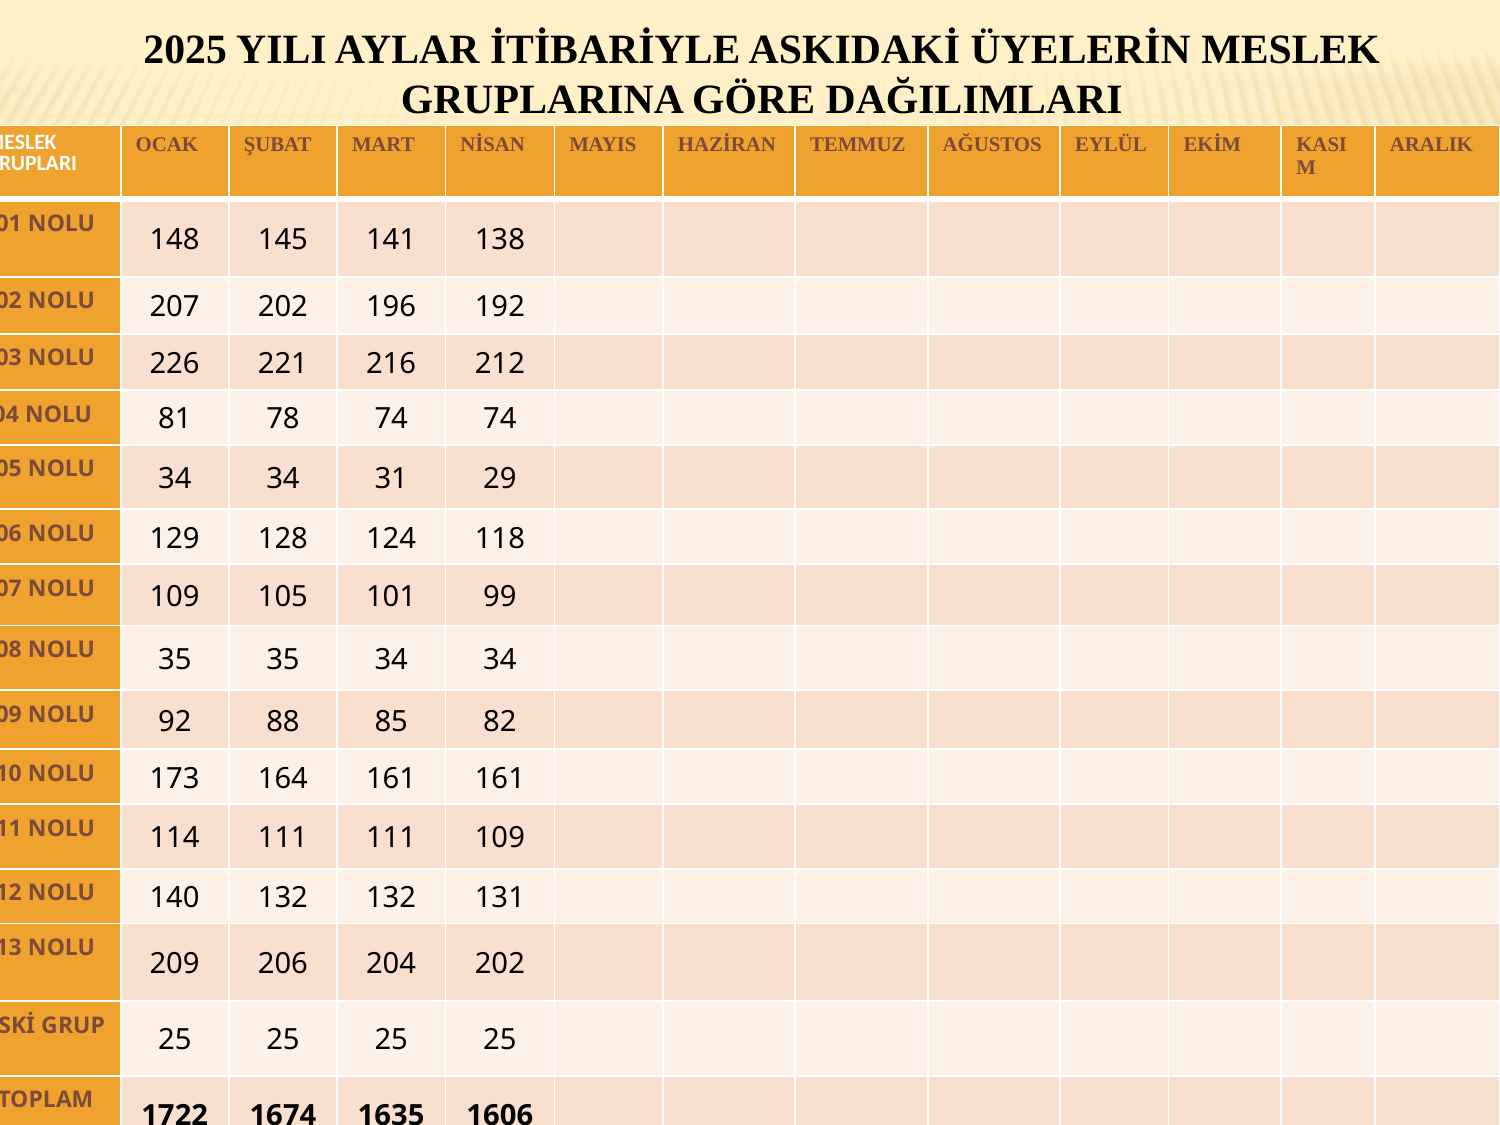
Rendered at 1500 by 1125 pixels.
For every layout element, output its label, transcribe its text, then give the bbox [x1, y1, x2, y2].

table_cell [555, 565, 662, 625]
table_cell [929, 805, 1059, 868]
table_cell [1061, 626, 1168, 689]
table_cell 35 [122, 626, 228, 689]
table_cell [1282, 565, 1374, 625]
table_cell [1169, 924, 1280, 1000]
table_header ŞUBAT [230, 126, 336, 196]
table_cell [796, 805, 927, 868]
table_cell [929, 391, 1059, 444]
table_cell [1169, 750, 1280, 803]
table_cell 161 [338, 750, 445, 803]
table_cell 216 [338, 335, 445, 389]
table_cell [1061, 924, 1168, 1000]
table_cell [664, 805, 794, 868]
table_cell [555, 335, 662, 389]
table_cell 10 NOLU [0, 750, 120, 803]
table_cell [1376, 1077, 1499, 1125]
table_cell 25 [230, 1002, 336, 1075]
table_cell [1282, 805, 1374, 868]
table_cell [1282, 750, 1374, 803]
table_cell [664, 510, 794, 563]
table_cell 09 NOLU [0, 691, 120, 748]
table_cell 202 [446, 924, 554, 1000]
table_cell [1061, 805, 1168, 868]
table_cell [1061, 391, 1168, 444]
table_cell [1376, 1002, 1499, 1075]
table_cell 25 [122, 1002, 228, 1075]
table_cell [796, 691, 927, 748]
table_cell 29 [446, 446, 554, 508]
table_cell [929, 1002, 1059, 1075]
table_cell [929, 565, 1059, 625]
table_cell [1282, 510, 1374, 563]
table_cell 111 [338, 805, 445, 868]
table_cell [1282, 691, 1374, 748]
table_cell [796, 446, 927, 508]
table_cell [1376, 626, 1499, 689]
table_cell [664, 1002, 794, 1075]
table_cell 06 NOLU [0, 510, 120, 563]
table_cell 192 [446, 278, 554, 333]
table_cell 82 [446, 691, 554, 748]
table_cell 202 [230, 278, 336, 333]
table_cell [664, 278, 794, 333]
table_cell [555, 446, 662, 508]
table_cell [555, 750, 662, 803]
table_cell [555, 626, 662, 689]
table_cell [1282, 626, 1374, 689]
table_header OCAK [122, 126, 228, 196]
table_cell [555, 278, 662, 333]
table_cell 148 [122, 202, 228, 276]
table_cell [1169, 870, 1280, 923]
table_header HAZİRAN [664, 126, 794, 196]
table_cell [664, 870, 794, 923]
table_header MAYIS [555, 126, 662, 196]
table_cell [555, 924, 662, 1000]
table_cell 132 [230, 870, 336, 923]
table_cell [1282, 924, 1374, 1000]
table_cell [1282, 278, 1374, 333]
table_cell [796, 626, 927, 689]
table_cell 128 [230, 510, 336, 563]
table_cell [1169, 691, 1280, 748]
table_cell [1061, 1002, 1168, 1075]
table_cell 13 NOLU [0, 924, 120, 1000]
table_cell 25 [338, 1002, 445, 1075]
table_cell 1722 [122, 1077, 228, 1125]
table_cell 1674 [230, 1077, 336, 1125]
table_cell [1376, 805, 1499, 868]
table_cell [1376, 750, 1499, 803]
table_cell [1376, 870, 1499, 923]
table_header ARALIK [1376, 126, 1499, 196]
table_cell [1061, 446, 1168, 508]
table_cell [1169, 626, 1280, 689]
table_cell [1376, 278, 1499, 333]
title 2025 YILI AYLAR İTİBARİYLE ASKIDAKİ ÜYELERİN MESLEK GRUPLARINA GÖRE DAĞILIMLARI [49, 0, 1475, 125]
table_cell [929, 278, 1059, 333]
table_cell [1061, 870, 1168, 923]
table_cell 02 NOLU [0, 278, 120, 333]
table_cell 140 [122, 870, 228, 923]
table_cell [1282, 1002, 1374, 1075]
table_cell 109 [446, 805, 554, 868]
table_cell [1061, 1077, 1168, 1125]
table_cell [555, 510, 662, 563]
table_cell 99 [446, 565, 554, 625]
table_cell 131 [446, 870, 554, 923]
table_header MART [338, 126, 445, 196]
table_cell 196 [338, 278, 445, 333]
table_header KASIM [1282, 126, 1374, 196]
table_cell 04 NOLU [0, 391, 120, 444]
table_cell [664, 202, 794, 276]
table_cell [929, 870, 1059, 923]
table_cell 05 NOLU [0, 446, 120, 508]
table_cell [796, 1002, 927, 1075]
table_cell TOPLAM [0, 1077, 120, 1125]
table_cell 109 [122, 565, 228, 625]
table_cell 141 [338, 202, 445, 276]
table_cell 34 [230, 446, 336, 508]
table_cell 74 [338, 391, 445, 444]
table_cell [1061, 750, 1168, 803]
table_cell [1376, 335, 1499, 389]
table_cell [1376, 565, 1499, 625]
table_cell [796, 202, 927, 276]
table_cell [1169, 446, 1280, 508]
table_cell 35 [230, 626, 336, 689]
table_cell [1061, 510, 1168, 563]
table_cell [1169, 335, 1280, 389]
table_cell [555, 805, 662, 868]
table_cell 212 [446, 335, 554, 389]
table_cell [929, 446, 1059, 508]
table_cell 07 NOLU [0, 565, 120, 625]
table_cell [929, 1077, 1059, 1125]
table_cell [1169, 391, 1280, 444]
table_cell [1282, 1077, 1374, 1125]
table_cell [1061, 565, 1168, 625]
table_cell 03 NOLU [0, 335, 120, 389]
table_cell 129 [122, 510, 228, 563]
table_cell 164 [230, 750, 336, 803]
table_cell [929, 202, 1059, 276]
table_cell [929, 691, 1059, 748]
table_cell 34 [338, 626, 445, 689]
table_cell [1282, 335, 1374, 389]
table_cell [929, 626, 1059, 689]
table_cell [1376, 924, 1499, 1000]
table_cell [796, 924, 927, 1000]
table_cell [1061, 202, 1168, 276]
table_cell [1169, 510, 1280, 563]
table_cell [796, 750, 927, 803]
table_header EYLÜL [1061, 126, 1168, 196]
table_cell [664, 626, 794, 689]
table_cell 88 [230, 691, 336, 748]
table_cell [929, 335, 1059, 389]
table_cell [664, 750, 794, 803]
table_cell [1169, 1002, 1280, 1075]
table_cell [796, 1077, 927, 1125]
table_cell [1169, 1077, 1280, 1125]
table_header MESLEK GRUPLARI [0, 126, 120, 196]
table_cell 92 [122, 691, 228, 748]
table_cell 34 [122, 446, 228, 508]
table_cell 118 [446, 510, 554, 563]
table_cell [796, 278, 927, 333]
table_cell 85 [338, 691, 445, 748]
table_cell [555, 391, 662, 444]
table_cell [555, 870, 662, 923]
table_cell ESKİ GRUP [0, 1002, 120, 1075]
table_cell [1376, 691, 1499, 748]
table_cell 114 [122, 805, 228, 868]
table_cell 1606 [446, 1077, 554, 1125]
table_header EKİM [1169, 126, 1280, 196]
table_cell 105 [230, 565, 336, 625]
table_cell [796, 391, 927, 444]
table_cell [664, 446, 794, 508]
table_cell [555, 1002, 662, 1075]
table_cell [555, 691, 662, 748]
table_cell [1061, 335, 1168, 389]
table_cell [1169, 565, 1280, 625]
table_cell [1282, 446, 1374, 508]
table_cell [796, 510, 927, 563]
table_cell [796, 335, 927, 389]
table_cell 173 [122, 750, 228, 803]
table_cell [664, 335, 794, 389]
table_cell [796, 565, 927, 625]
table_cell 209 [122, 924, 228, 1000]
table_cell [1169, 805, 1280, 868]
table_cell [1376, 510, 1499, 563]
table_cell [1169, 202, 1280, 276]
table_cell [1061, 691, 1168, 748]
table_cell 221 [230, 335, 336, 389]
table_cell 138 [446, 202, 554, 276]
table_header NİSAN [446, 126, 554, 196]
table_cell 124 [338, 510, 445, 563]
table_cell 08 NOLU [0, 626, 120, 689]
table_header TEMMUZ [796, 126, 927, 196]
table_cell 145 [230, 202, 336, 276]
table_cell 31 [338, 446, 445, 508]
table_cell 111 [230, 805, 336, 868]
table_cell 1635 [338, 1077, 445, 1125]
table_cell 207 [122, 278, 228, 333]
table_cell [664, 391, 794, 444]
table_cell [1282, 870, 1374, 923]
table_cell [929, 750, 1059, 803]
table_cell 01 NOLU [0, 202, 120, 276]
table_cell 78 [230, 391, 336, 444]
table_cell 161 [446, 750, 554, 803]
table_cell [1376, 446, 1499, 508]
table_cell [664, 1077, 794, 1125]
table_cell [664, 691, 794, 748]
table_cell 81 [122, 391, 228, 444]
table_cell 11 NOLU [0, 805, 120, 868]
table_cell [1282, 202, 1374, 276]
table_cell 34 [446, 626, 554, 689]
table_cell 204 [338, 924, 445, 1000]
table_header AĞUSTOS [929, 126, 1059, 196]
table_cell 74 [446, 391, 554, 444]
table_cell [1376, 202, 1499, 276]
table_cell [1376, 391, 1499, 444]
table_cell [929, 510, 1059, 563]
table_cell 25 [446, 1002, 554, 1075]
table_cell 12 NOLU [0, 870, 120, 923]
table_cell [555, 202, 662, 276]
table_cell 101 [338, 565, 445, 625]
table_cell [1282, 391, 1374, 444]
table_cell [664, 565, 794, 625]
table_cell [796, 870, 927, 923]
table_cell 226 [122, 335, 228, 389]
table_cell 132 [338, 870, 445, 923]
table_cell [1061, 278, 1168, 333]
table_cell [664, 924, 794, 1000]
table_cell 206 [230, 924, 336, 1000]
table_cell [555, 1077, 662, 1125]
table_cell [929, 924, 1059, 1000]
table_cell [1169, 278, 1280, 333]
